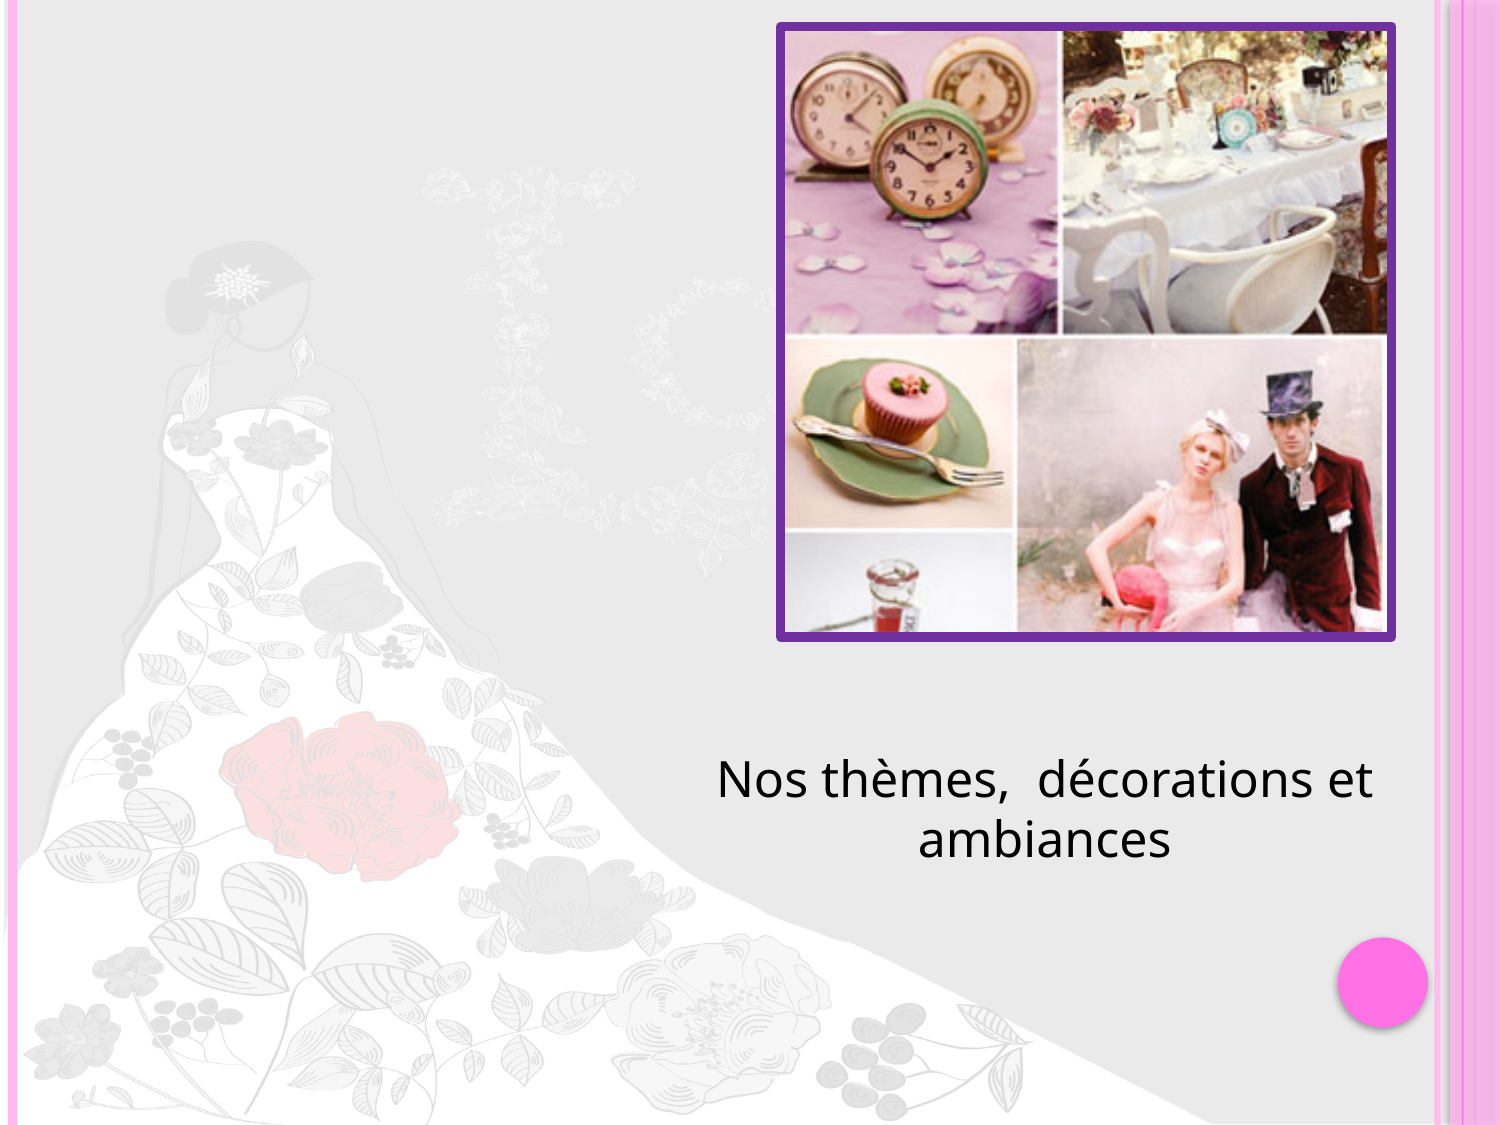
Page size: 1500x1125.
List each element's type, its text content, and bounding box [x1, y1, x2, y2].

picture [784, 30, 1388, 633]
text_box Nos thèmes, décorations et ambiances [620, 739, 1470, 875]
